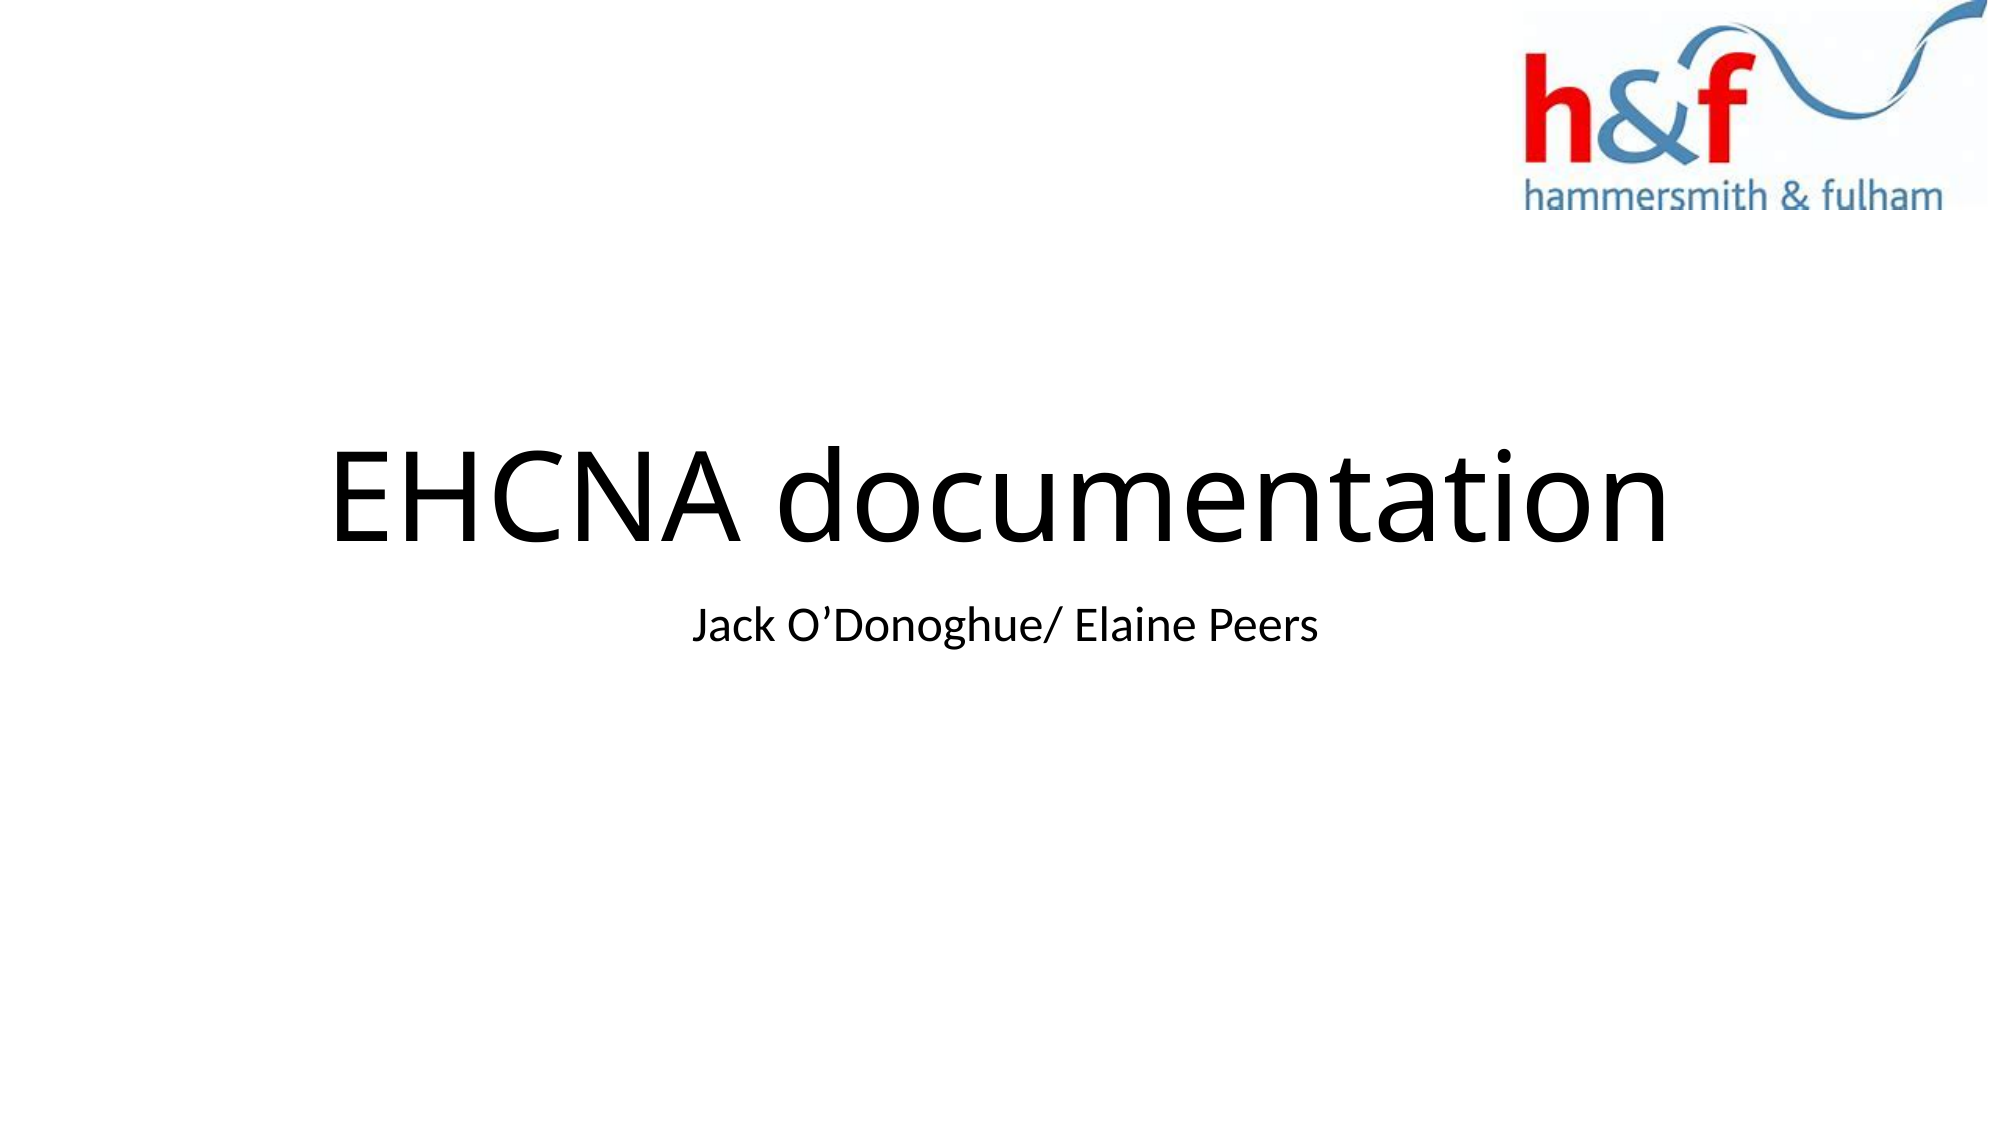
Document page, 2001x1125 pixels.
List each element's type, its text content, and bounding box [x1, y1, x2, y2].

picture [1512, 0, 1988, 210]
title EHCNA documentation [249, 184, 1750, 576]
subtitle Jack O’Donoghue/ Elaine Peers [249, 590, 1750, 863]
